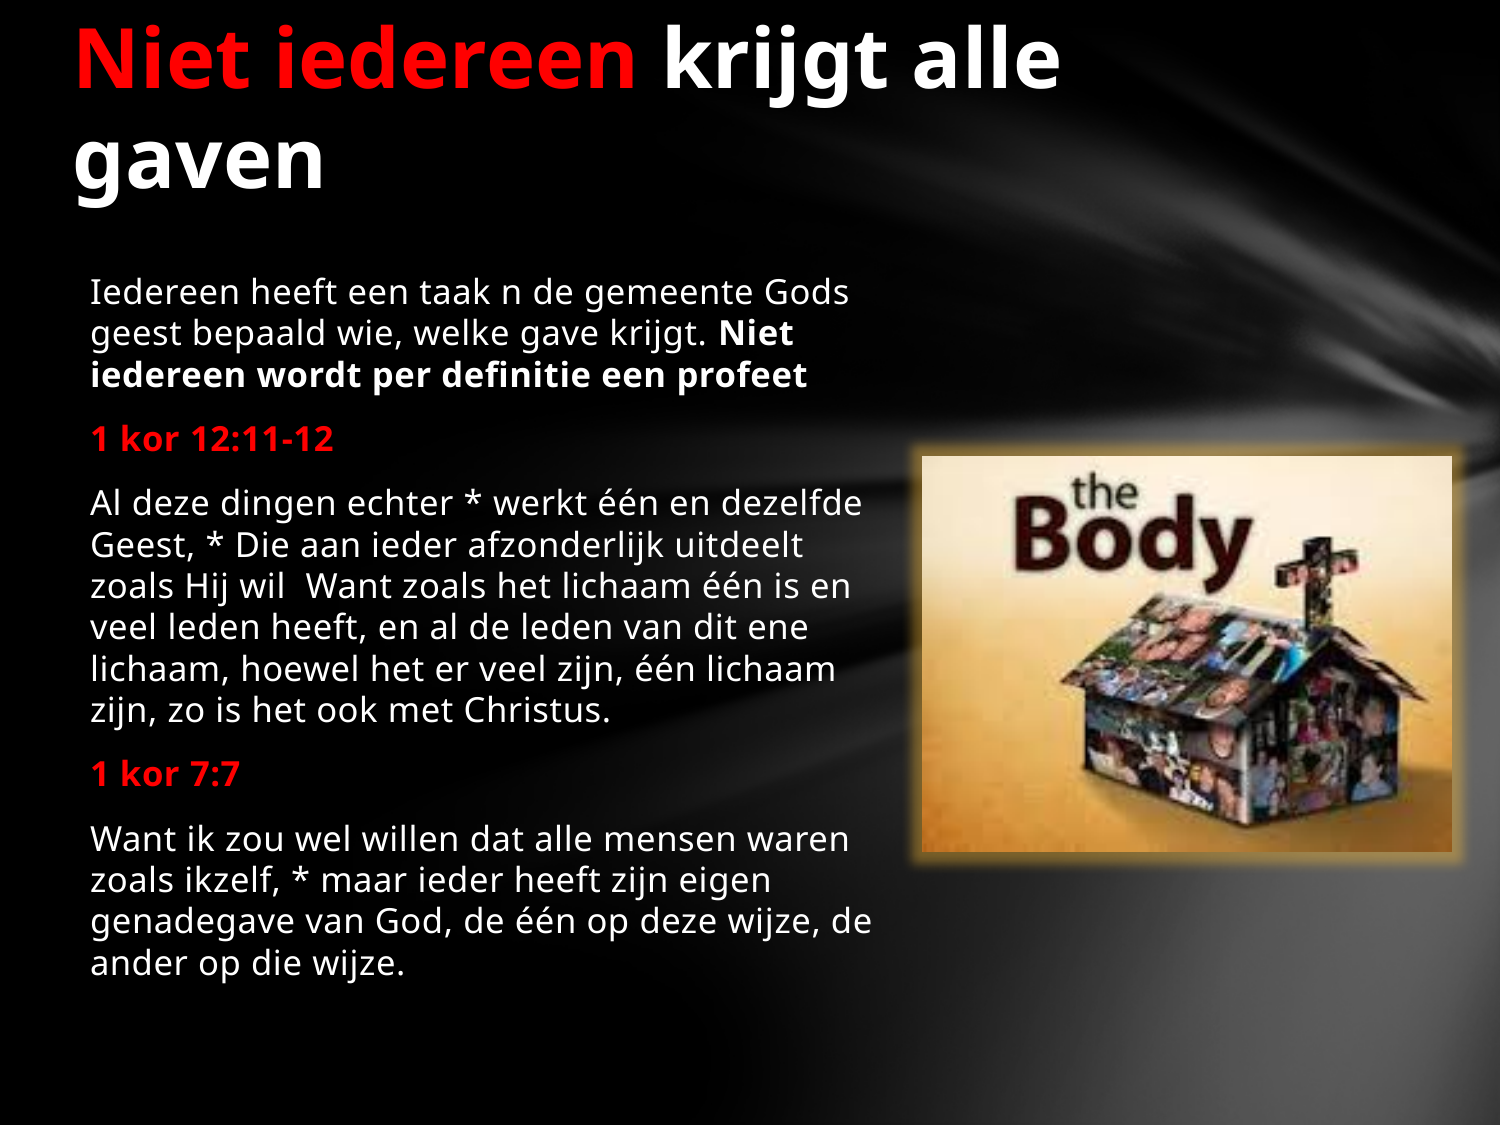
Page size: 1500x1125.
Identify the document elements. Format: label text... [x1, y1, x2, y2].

title Niet iedereen krijgt alle gaven [57, 37, 1318, 213]
picture [922, 455, 1452, 853]
list Iedereen heeft een taak n de gemeente Gods geest bepaald wie, welke gave krijgt. Niet iedereen wordt per definitie een profeet 1 kor 12:11-12 Al deze dingen echter * werkt één en dezelfde Geest, * Die aan ieder afzonderlijk uitdeelt zoals Hij wil Want zoals het lichaam één is en veel leden heeft, en al de leden van dit ene lichaam, hoewel het er veel zijn, één lichaam zijn, zo is het ook met Christus. 1 kor 7:7 Want ik zou wel willen dat alle mensen waren zoals ikzelf, * maar ieder heeft zijn eigen genadegave van God, de één op deze wijze, de ander op die wijze. [75, 262, 892, 1005]
